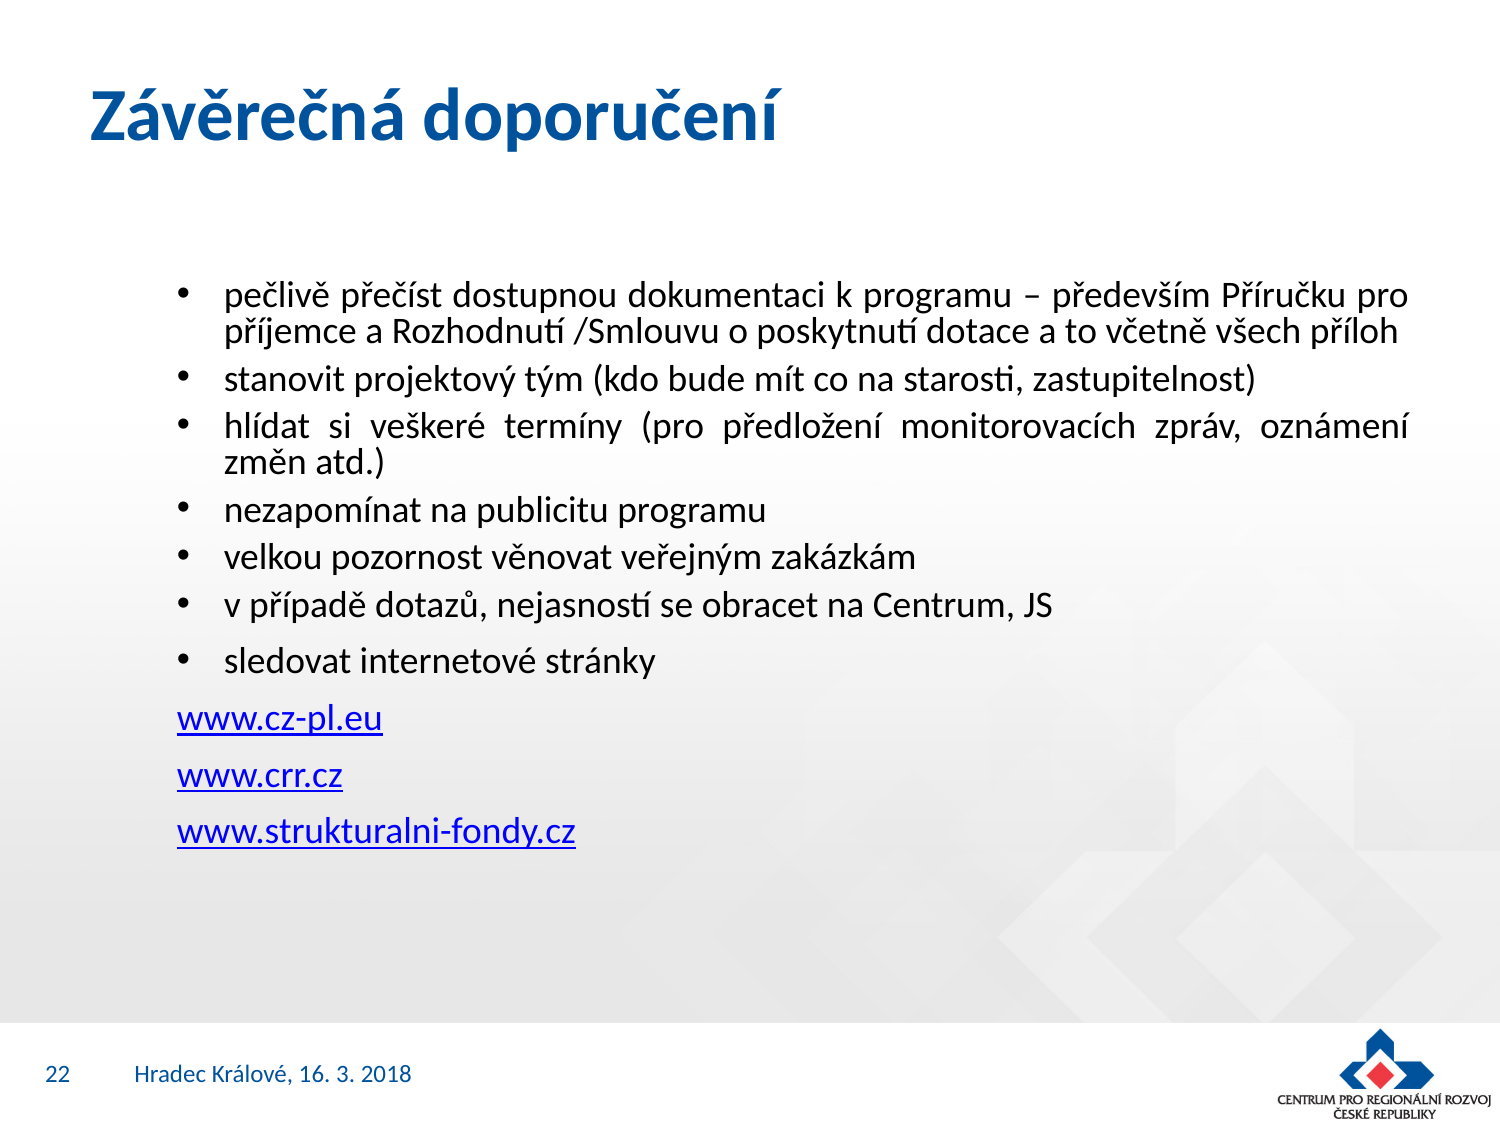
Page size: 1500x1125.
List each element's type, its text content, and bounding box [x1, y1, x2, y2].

slide_number 22 [30, 1042, 113, 1103]
list pečlivě přečíst dostupnou dokumentaci k programu – především Příručku pro příjemce a Rozhodnutí /Smlouvu o poskytnutí dotace a to včetně všech příloh stanovit projektový tým (kdo bude mít co na starosti, zastupitelnost) hlídat si veškeré termíny (pro předložení monitorovacích zpráv, oznámení změn atd.) nezapomínat na publicitu programu velkou pozornost věnovat veřejným zakázkám v případě dotazů, nejasností se obracet na Centrum, JS sledovat internetové stránky www.cz-pl.eu www.crr.cz www.strukturalni-fondy.cz [161, 214, 1425, 1005]
title Závěrečná doporučení [75, 42, 1425, 178]
footer Hradec Králové, 16. 3. 2018 [119, 1042, 988, 1103]
picture [0, 0, 1500, 1125]
